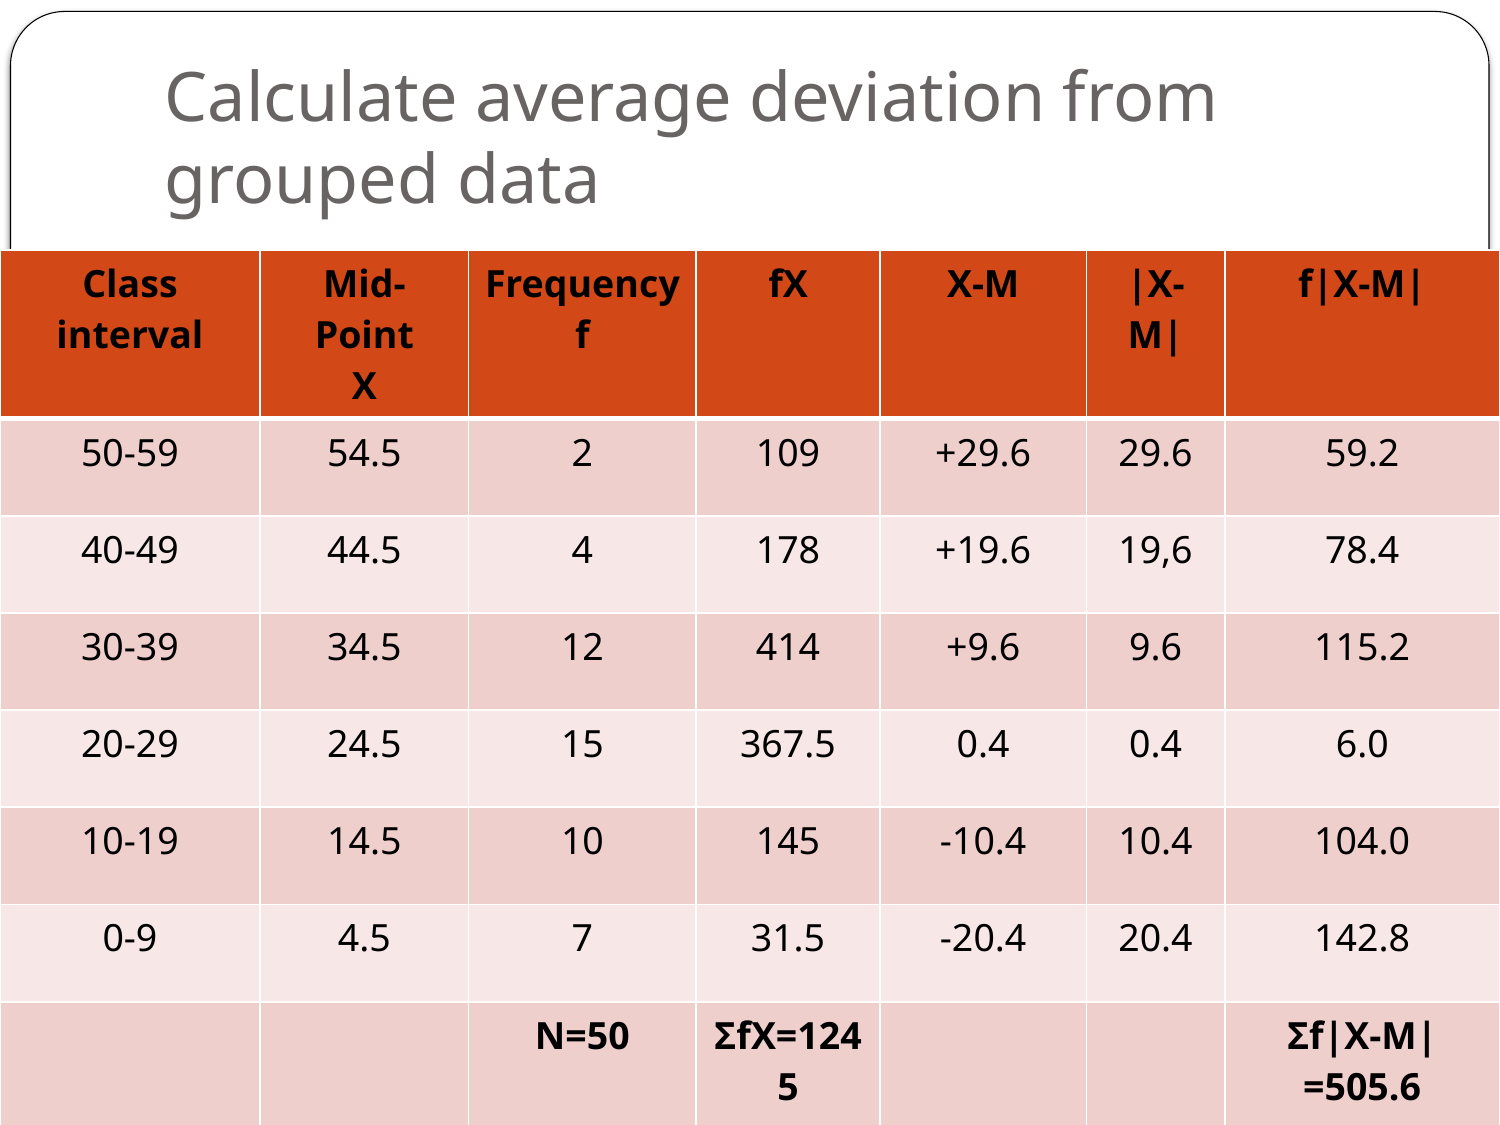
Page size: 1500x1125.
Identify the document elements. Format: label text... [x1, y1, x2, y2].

table_cell 19,6 [1087, 517, 1224, 612]
table_header Mid-Point X [261, 251, 468, 416]
table_cell 142.8 [1226, 905, 1499, 1001]
table_cell 4 [469, 517, 695, 612]
table_cell 6.0 [1226, 711, 1499, 806]
table_cell Σf|X-M|=505.6 [1226, 1003, 1499, 1125]
table_cell 54.5 [261, 421, 468, 515]
table_cell 20-29 [1, 711, 259, 806]
table_cell -10.4 [881, 808, 1086, 904]
table_cell 104.0 [1226, 808, 1499, 904]
table_cell 29.6 [1087, 421, 1224, 515]
table_cell 2 [469, 421, 695, 515]
table_cell 15 [469, 711, 695, 806]
table_cell 44.5 [261, 517, 468, 612]
table_header f|X-M| [1226, 251, 1499, 416]
table_cell 0-9 [1, 905, 259, 1001]
table_cell 178 [697, 517, 879, 612]
table_cell 10 [469, 808, 695, 904]
table_cell 14.5 [261, 808, 468, 904]
table_cell 50-59 [1, 421, 259, 515]
table_cell 12 [469, 614, 695, 709]
table_cell 31.5 [697, 905, 879, 1001]
table_cell 30-39 [1, 614, 259, 709]
table_cell 0.4 [1087, 711, 1224, 806]
table_header |X-M| [1087, 251, 1224, 416]
table_header Frequency f [469, 251, 695, 416]
table_cell 10-19 [1, 808, 259, 904]
table_cell 9.6 [1087, 614, 1224, 709]
table_cell 0.4 [881, 711, 1086, 806]
table_cell +29.6 [881, 421, 1086, 515]
table_cell N=50 [469, 1003, 695, 1125]
table_cell [881, 1003, 1086, 1125]
table_header X-M [881, 251, 1086, 416]
table_cell [261, 1003, 468, 1125]
table_cell 115.2 [1226, 614, 1499, 709]
table_cell 20.4 [1087, 905, 1224, 1001]
table_cell 145 [697, 808, 879, 904]
table_cell -20.4 [881, 905, 1086, 1001]
table_cell +19.6 [881, 517, 1086, 612]
table_cell 7 [469, 905, 695, 1001]
table_cell 34.5 [261, 614, 468, 709]
table_cell 40-49 [1, 517, 259, 612]
table_cell ΣfX=1245 [697, 1003, 879, 1125]
table_cell 24.5 [261, 711, 468, 806]
table_cell 367.5 [697, 711, 879, 806]
table_cell 414 [697, 614, 879, 709]
table_cell [1087, 1003, 1224, 1125]
table_cell 78.4 [1226, 517, 1499, 612]
table_cell 10.4 [1087, 808, 1224, 904]
table_header Class interval [1, 251, 259, 416]
table_cell [1, 1003, 259, 1125]
table_cell +9.6 [881, 614, 1086, 709]
table_cell 109 [697, 421, 879, 515]
table_cell 4.5 [261, 905, 468, 1001]
title Calculate average deviation from grouped data [150, 45, 1425, 233]
table_cell 59.2 [1226, 421, 1499, 515]
table_header fX [697, 251, 879, 416]
